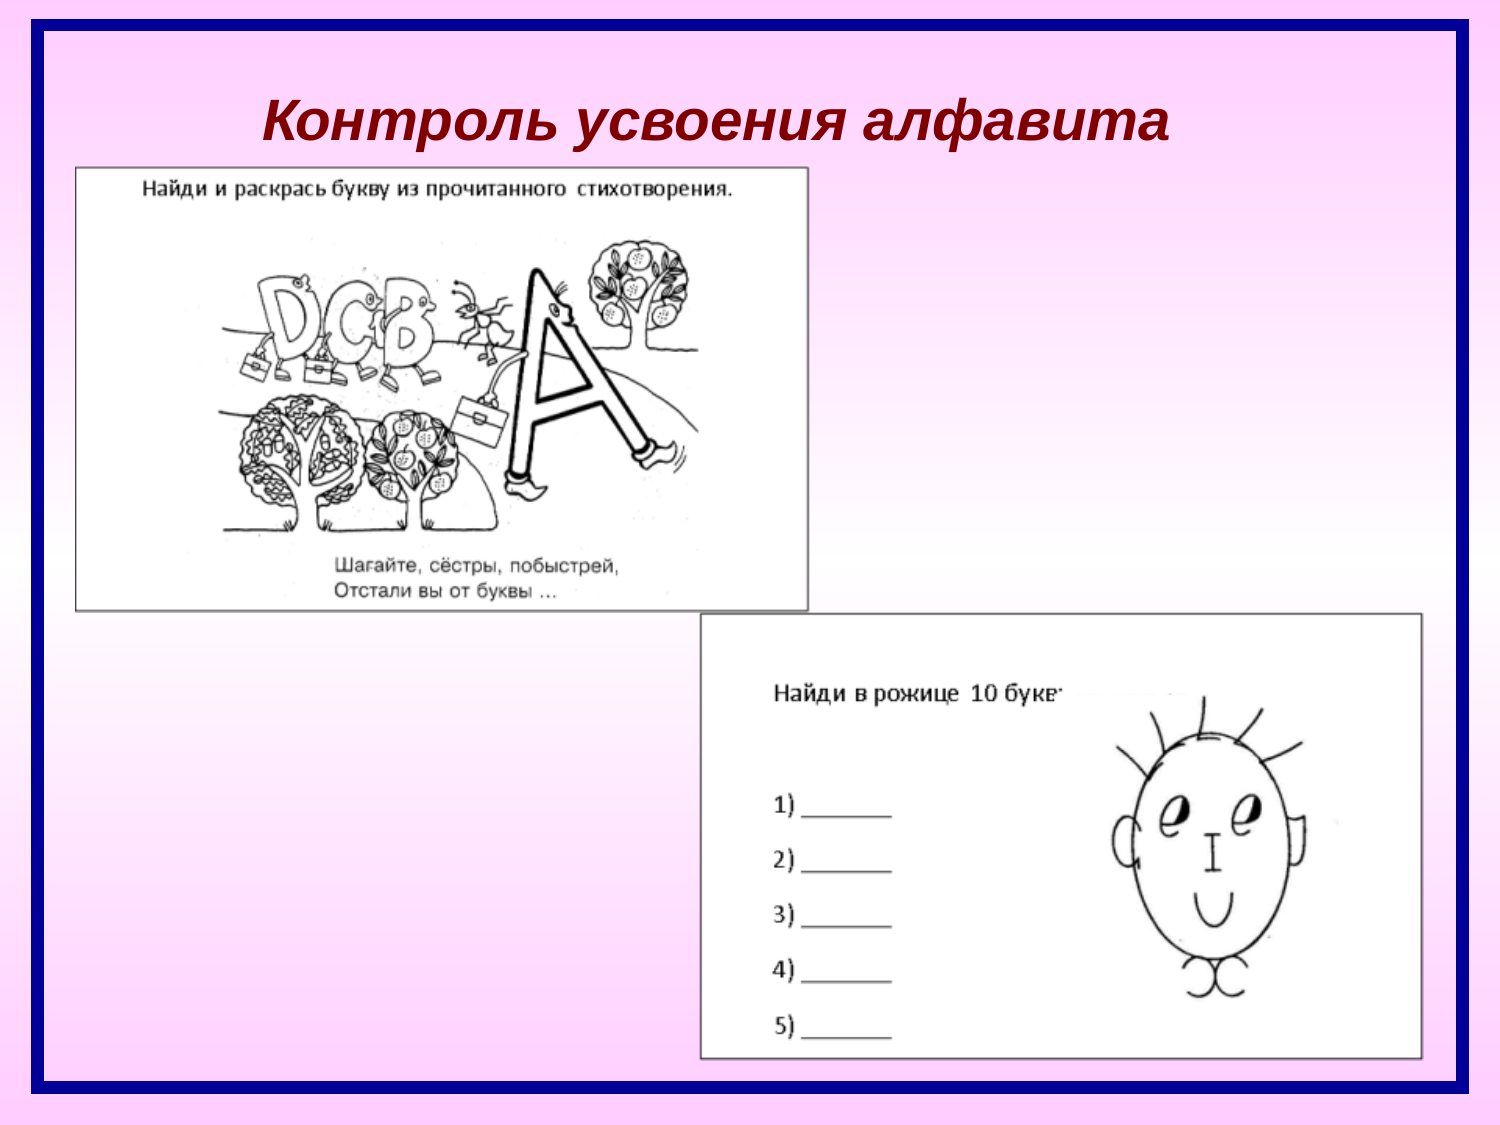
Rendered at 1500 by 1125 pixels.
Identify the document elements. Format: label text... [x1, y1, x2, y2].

text_box Контроль усвоения алфавита [225, 75, 1225, 160]
picture [74, 166, 1424, 1062]
text_box [37, 24, 1463, 1088]
